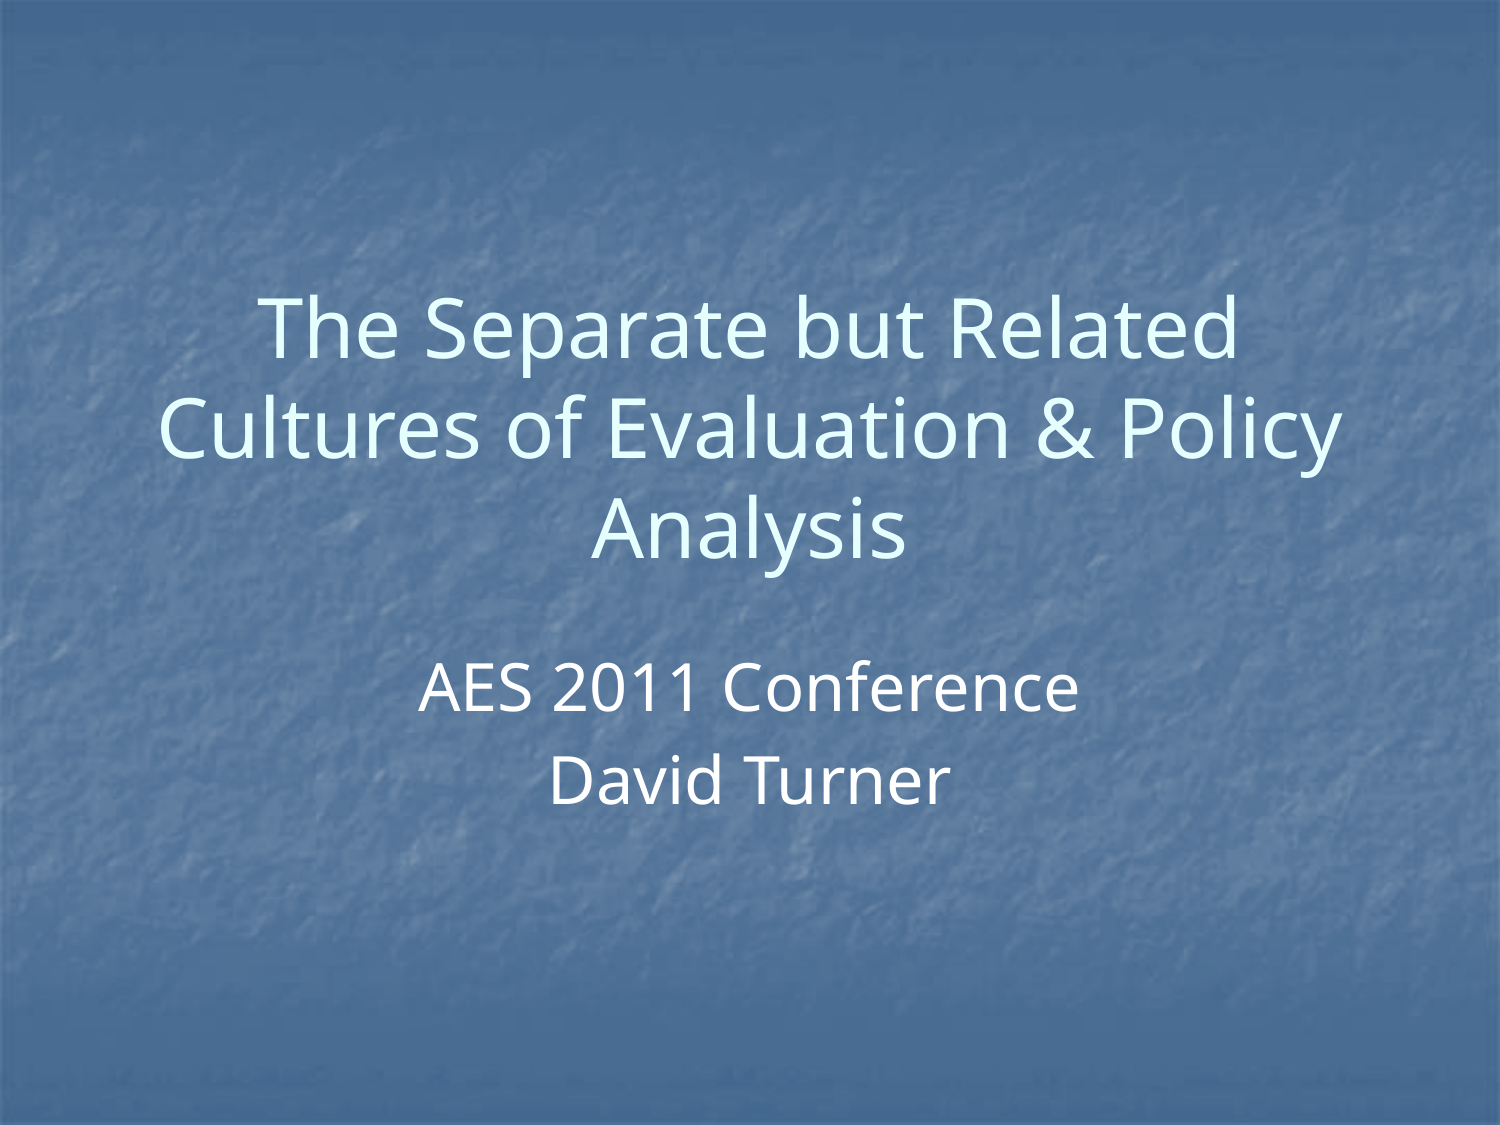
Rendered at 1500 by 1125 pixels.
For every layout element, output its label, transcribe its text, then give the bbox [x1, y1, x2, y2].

title The Separate but Related Cultures of Evaluation & Policy Analysis [112, 274, 1388, 576]
subtitle AES 2011 Conference David Turner [224, 637, 1276, 926]
